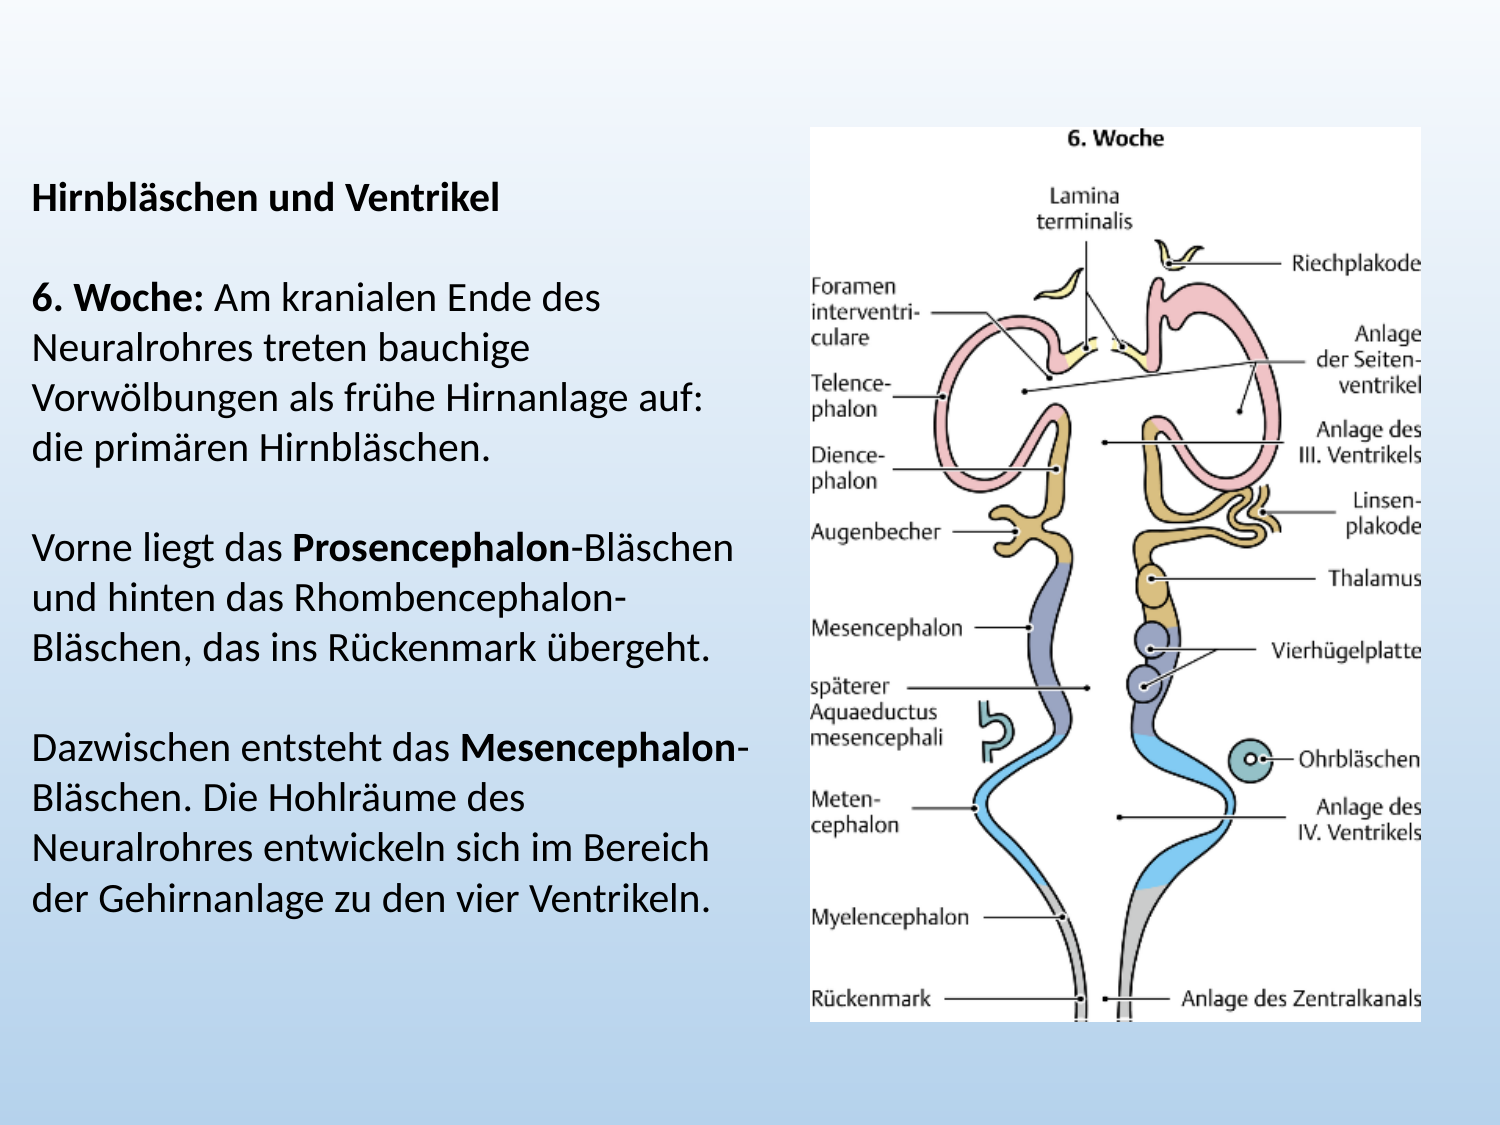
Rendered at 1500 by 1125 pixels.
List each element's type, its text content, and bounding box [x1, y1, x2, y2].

picture [810, 127, 1421, 1022]
text_box Hirnbläschen und Ventrikel 6. Woche: Am kranialen Ende des Neuralrohres treten bauchige Vorwölbungen als frühe Hirnanlage auf: die primären Hirnbläschen. Vorne liegt das Prosencephalon-Bläschen und hinten das Rhombencephalon-Bläschen, das ins Rückenmark übergeht. Dazwischen entsteht das Mesencephalon-Bläschen. Die Hohlräume des Neuralrohres entwickeln sich im Bereich der Gehirnanlage zu den vier Ventrikeln. [16, 162, 767, 928]
